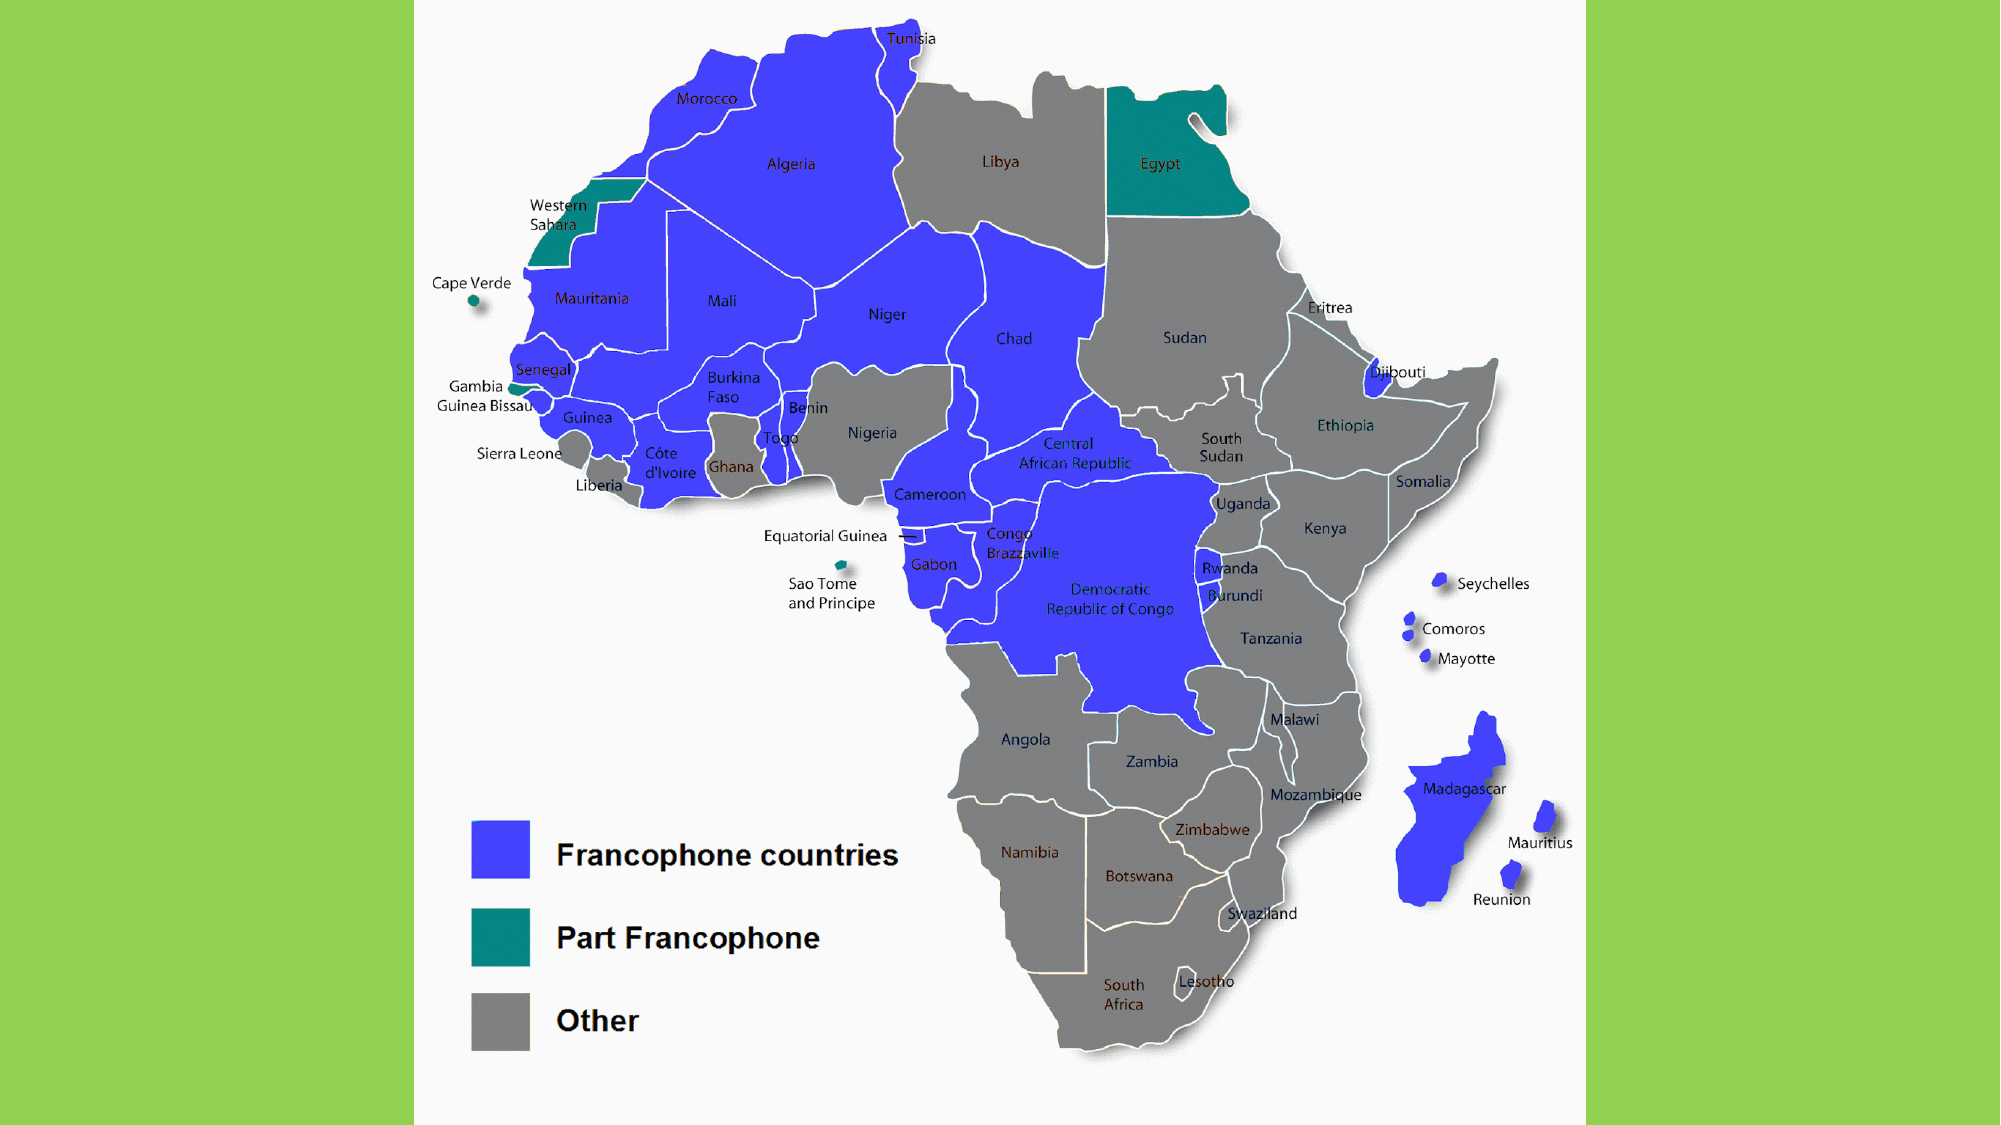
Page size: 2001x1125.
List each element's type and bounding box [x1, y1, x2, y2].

picture [413, 0, 1586, 1125]
